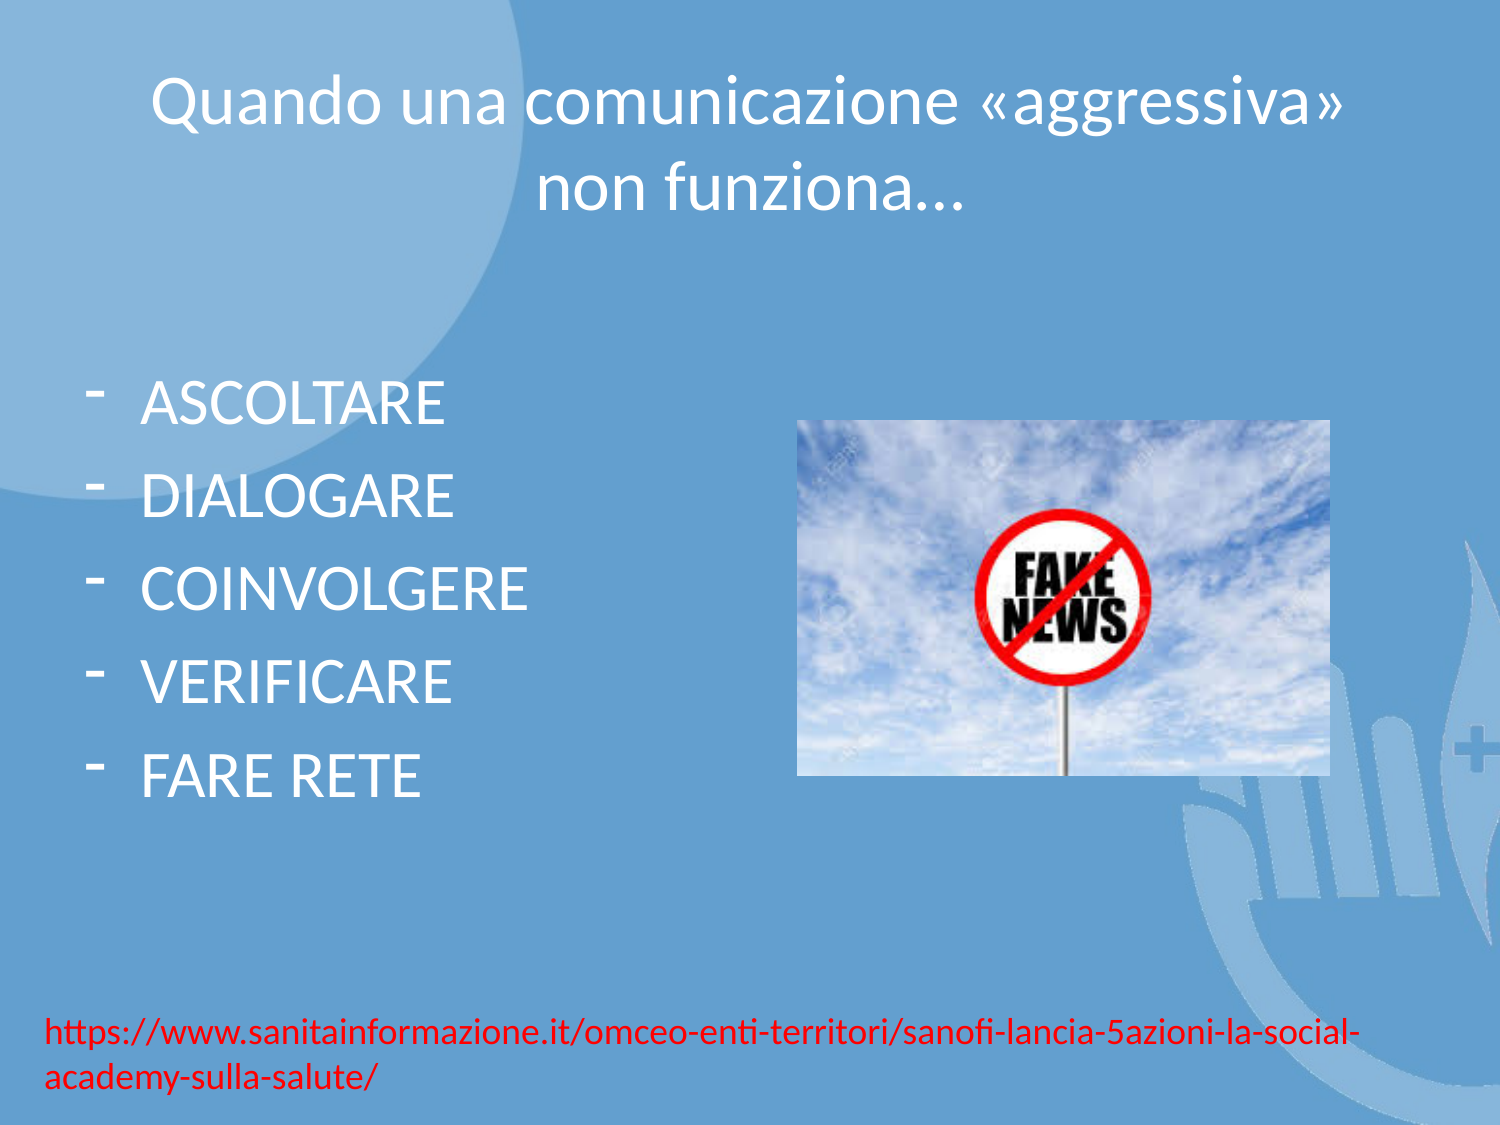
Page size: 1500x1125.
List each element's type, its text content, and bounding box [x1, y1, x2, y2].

list ASCOLTARE DIALOGARE COINVOLGERE VERIFICARE FARE RETE [69, 349, 1420, 929]
title Quando una comunicazione «aggressiva» non funziona… [75, 45, 1425, 233]
text_box https://www.sanitainformazione.it/omceo-enti-territori/sanofi-lancia-5azioni-la-social-academy-sulla-salute/ [29, 999, 1459, 1105]
picture [796, 420, 1331, 776]
